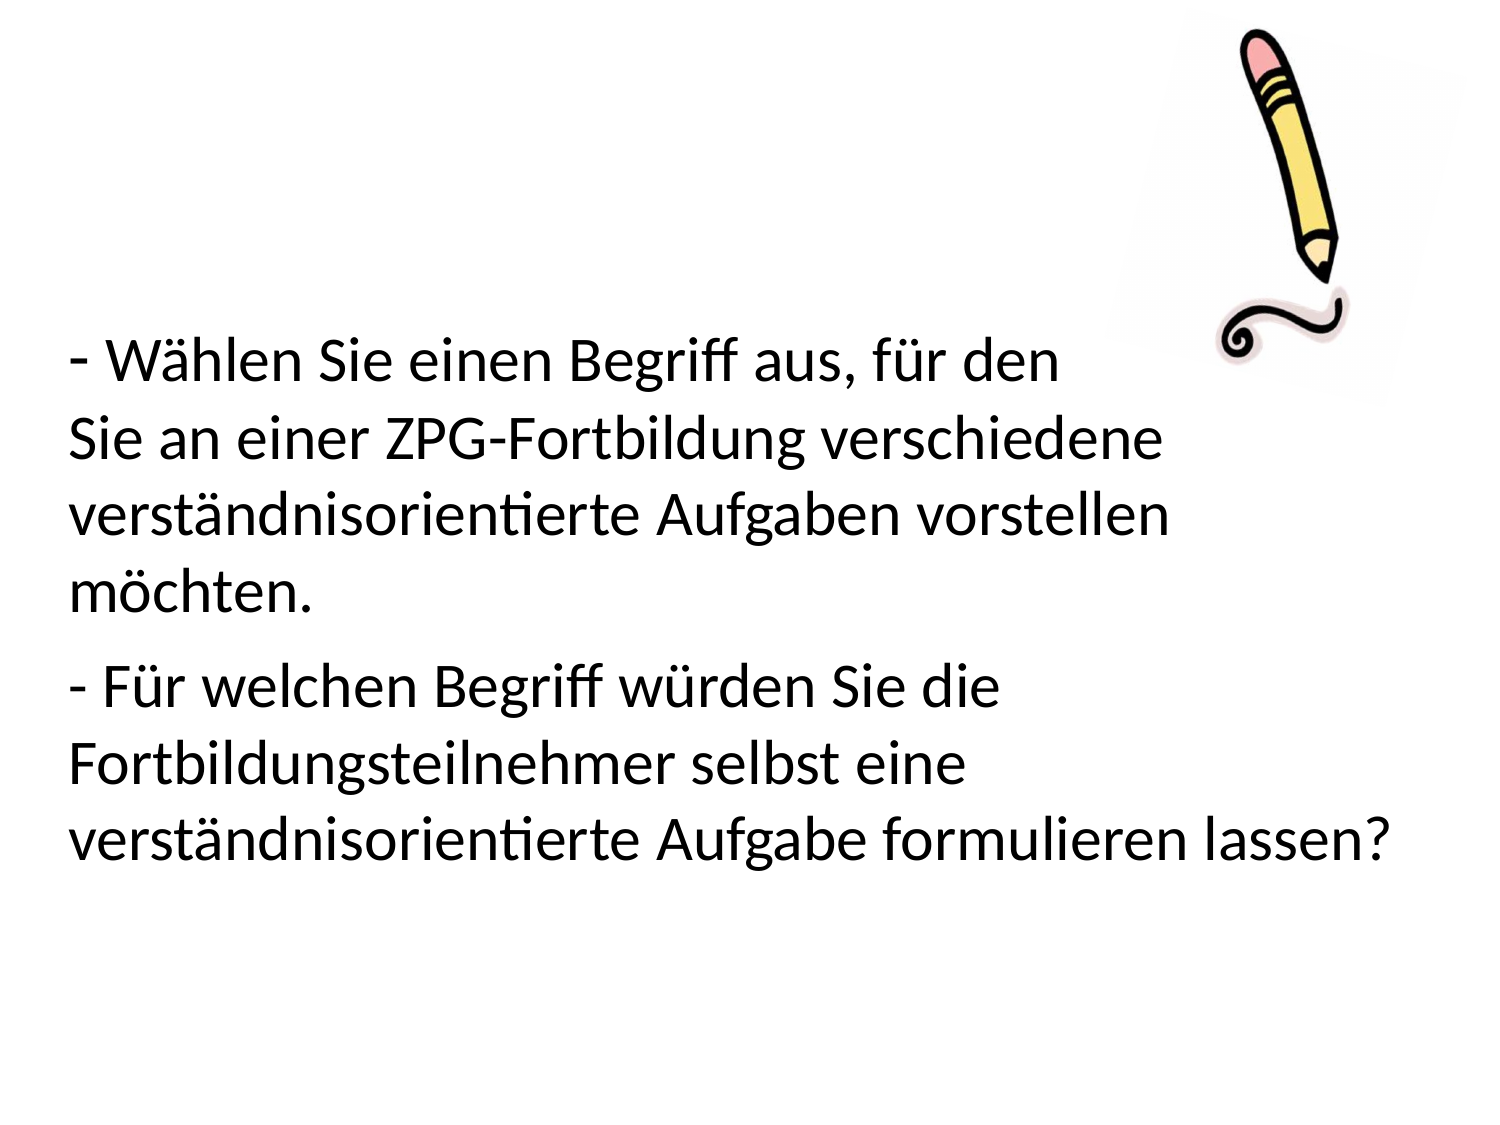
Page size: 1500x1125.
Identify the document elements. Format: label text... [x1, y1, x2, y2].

title - Wählen Sie einen Begriff aus, für den Sie an einer ZPG-Fortbildung verschiedene verständnisorientierte Aufgaben vorstellen möchten. - Für welchen Begriff würden Sie die Fortbildungsteilnehmer selbst eine verständnisorientierte Aufgabe formulieren lassen? [53, 278, 1439, 929]
picture [1105, 8, 1466, 406]
